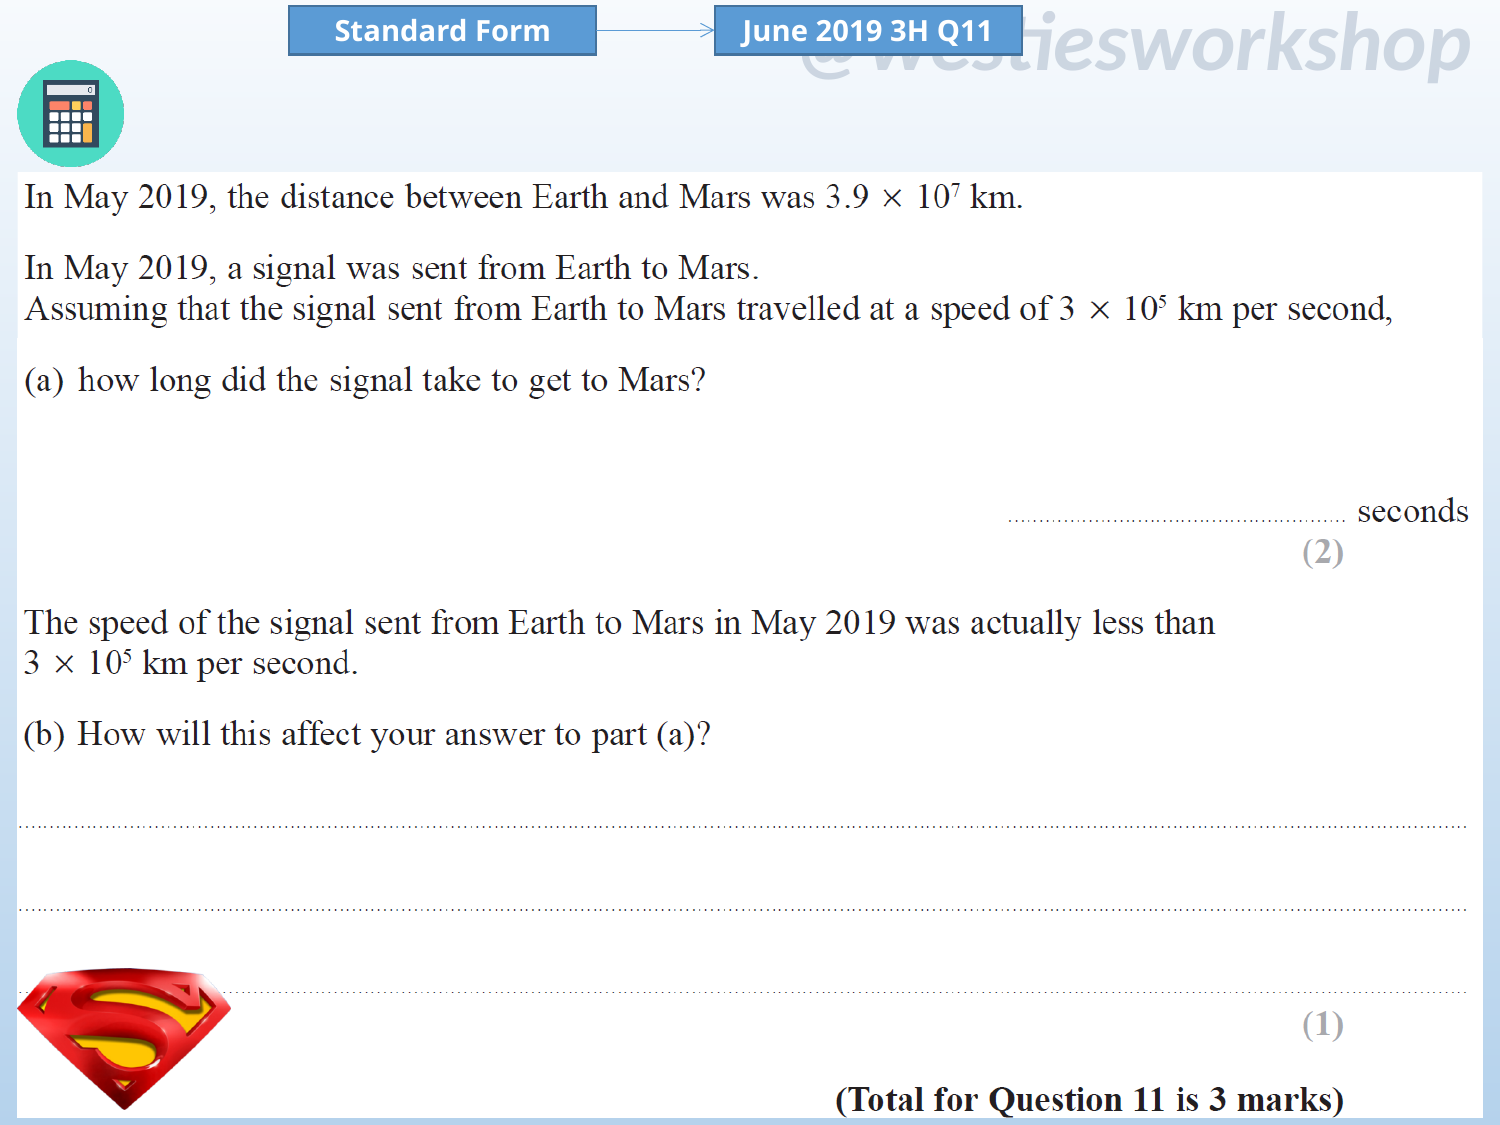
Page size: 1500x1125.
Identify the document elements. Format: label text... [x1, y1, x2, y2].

picture [17, 60, 124, 167]
text_box Standard Form [288, 5, 597, 56]
picture [17, 172, 1483, 1118]
text_box June 2019 3H Q11 [714, 5, 1023, 56]
